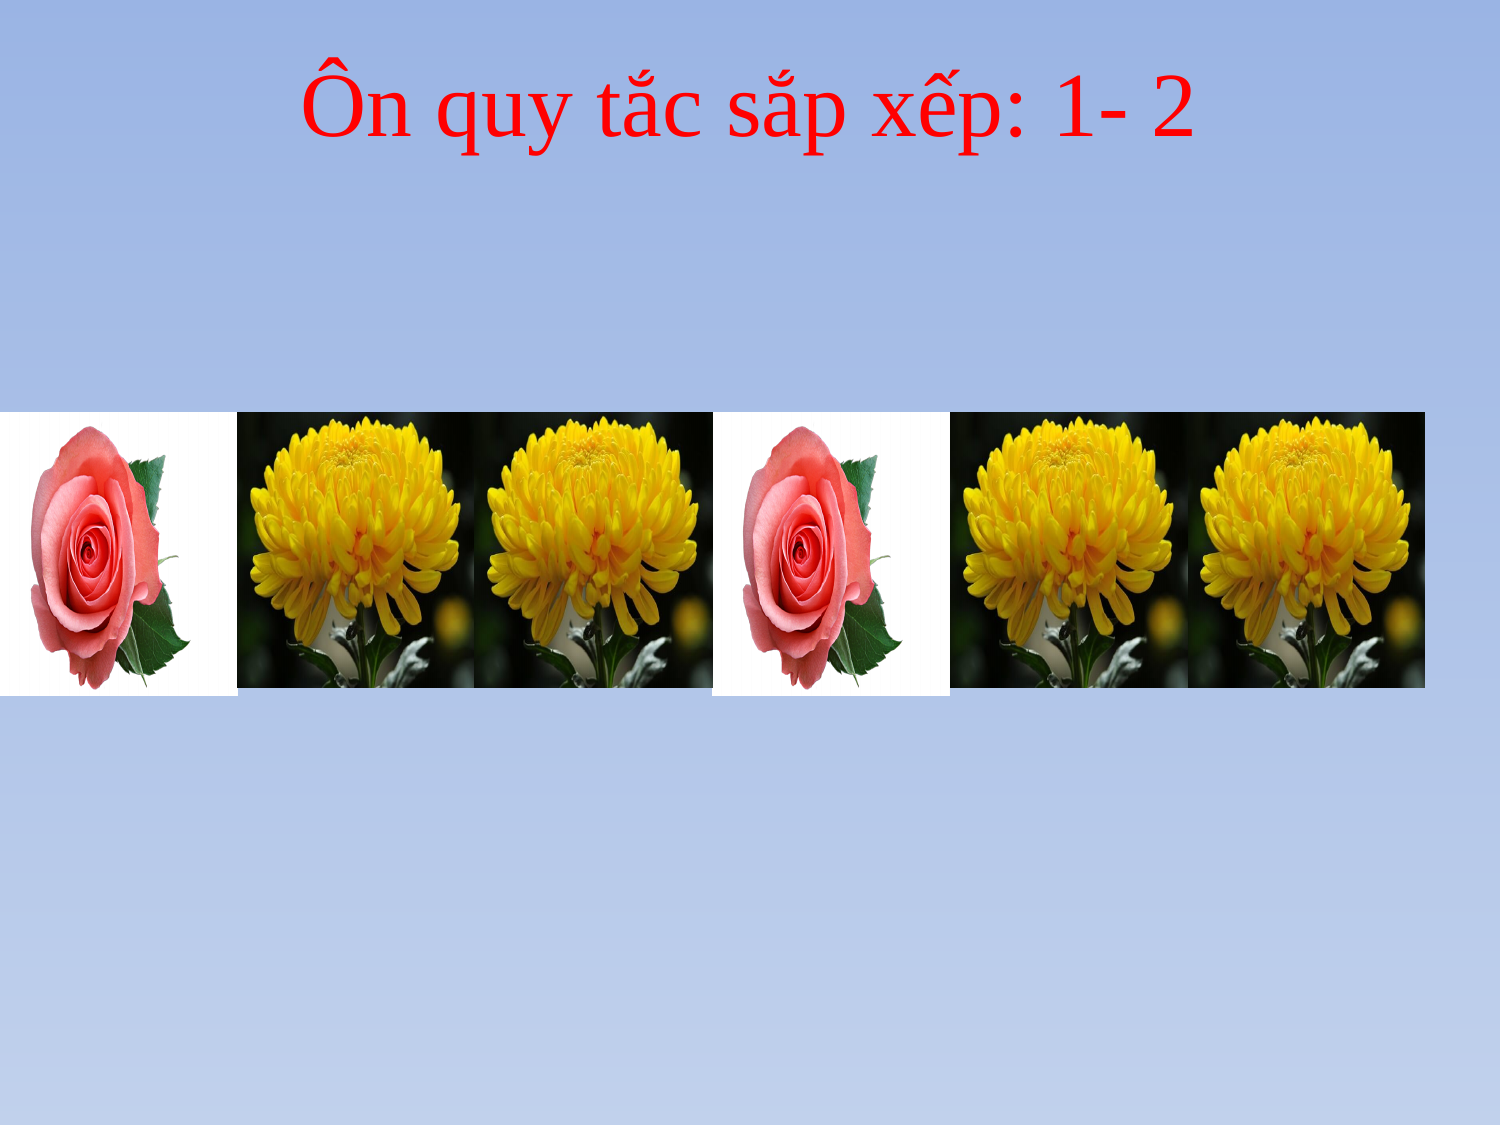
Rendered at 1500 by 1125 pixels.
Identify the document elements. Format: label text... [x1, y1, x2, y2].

picture [0, 412, 1426, 696]
title Ôn quy tắc sắp xếp: 1- 2 [112, 37, 1388, 163]
